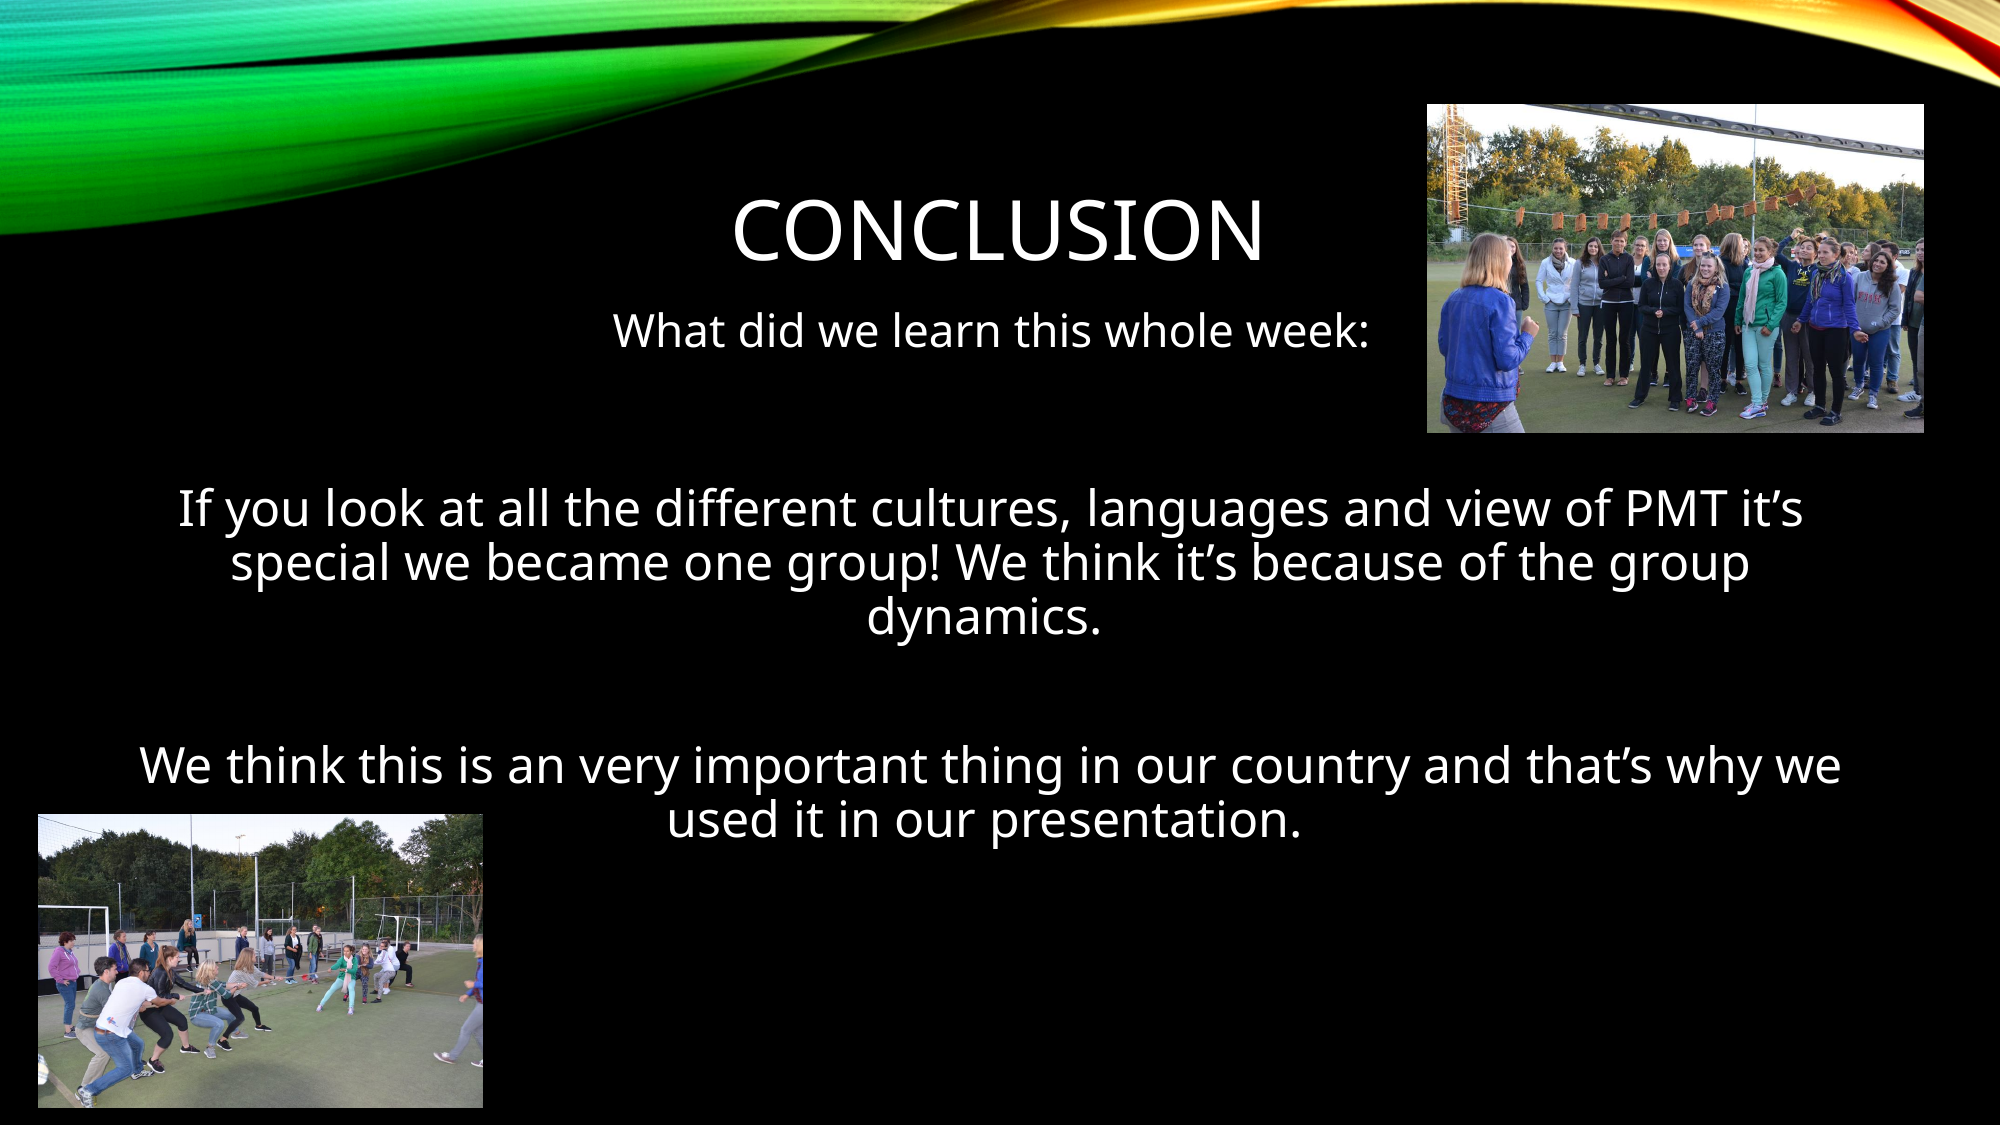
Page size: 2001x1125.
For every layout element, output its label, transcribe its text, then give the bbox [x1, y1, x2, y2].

picture [38, 813, 483, 1108]
picture [0, 0, 2000, 433]
title Conclusion [0, 127, 1284, 340]
list What did we learn this whole week: If you look at all the different cultures, languages and view of PMT it’s special we became one group! We think it’s because of the group dynamics. We think this is an very important thing in our country and that’s why we used it in our presentation. [104, 300, 1880, 961]
